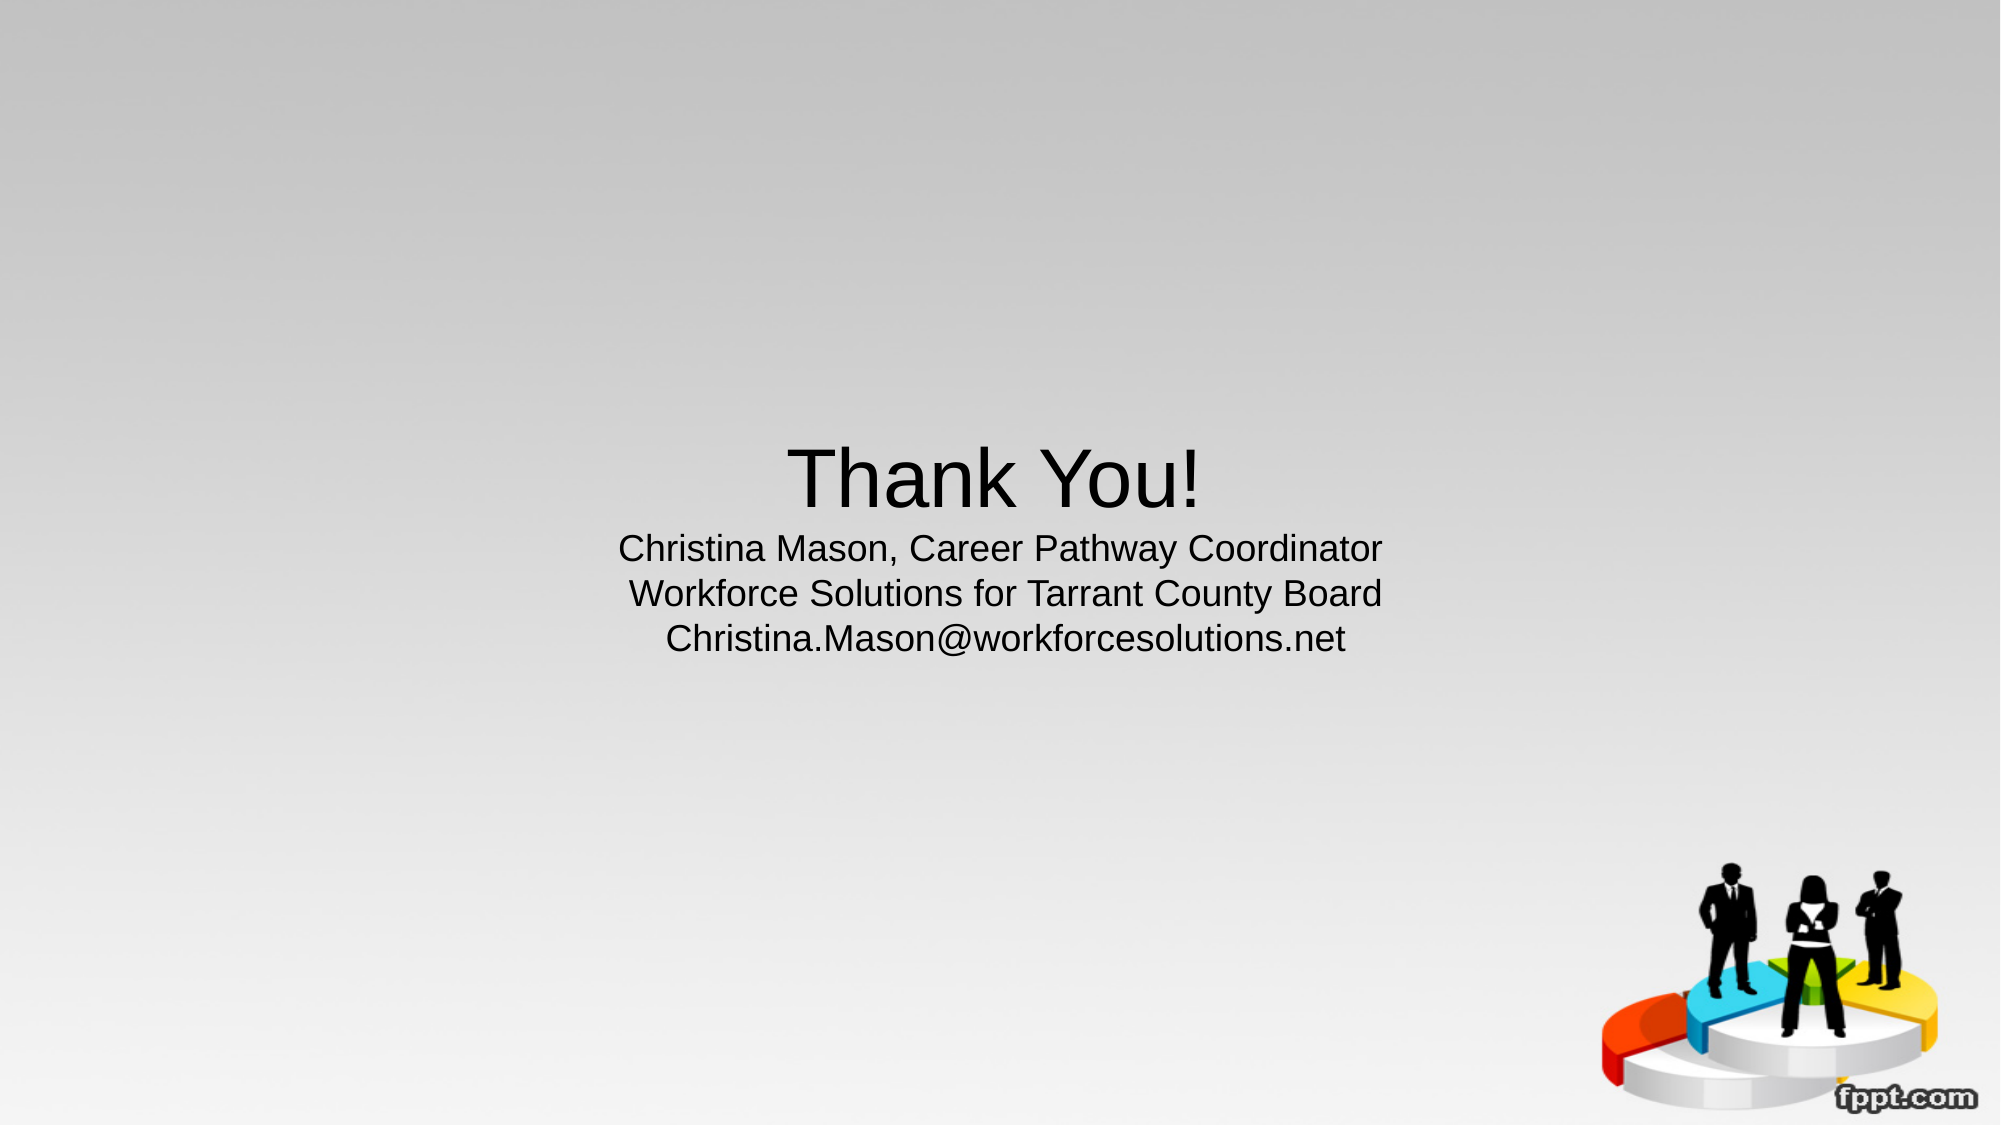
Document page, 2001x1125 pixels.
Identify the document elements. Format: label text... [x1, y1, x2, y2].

picture [0, 0, 2001, 1125]
title Thank You! Christina Mason, Career Pathway Coordinator Workforce Solutions for Tarrant County Board Christina.Mason@workforcesolutions.net [326, 78, 1686, 905]
